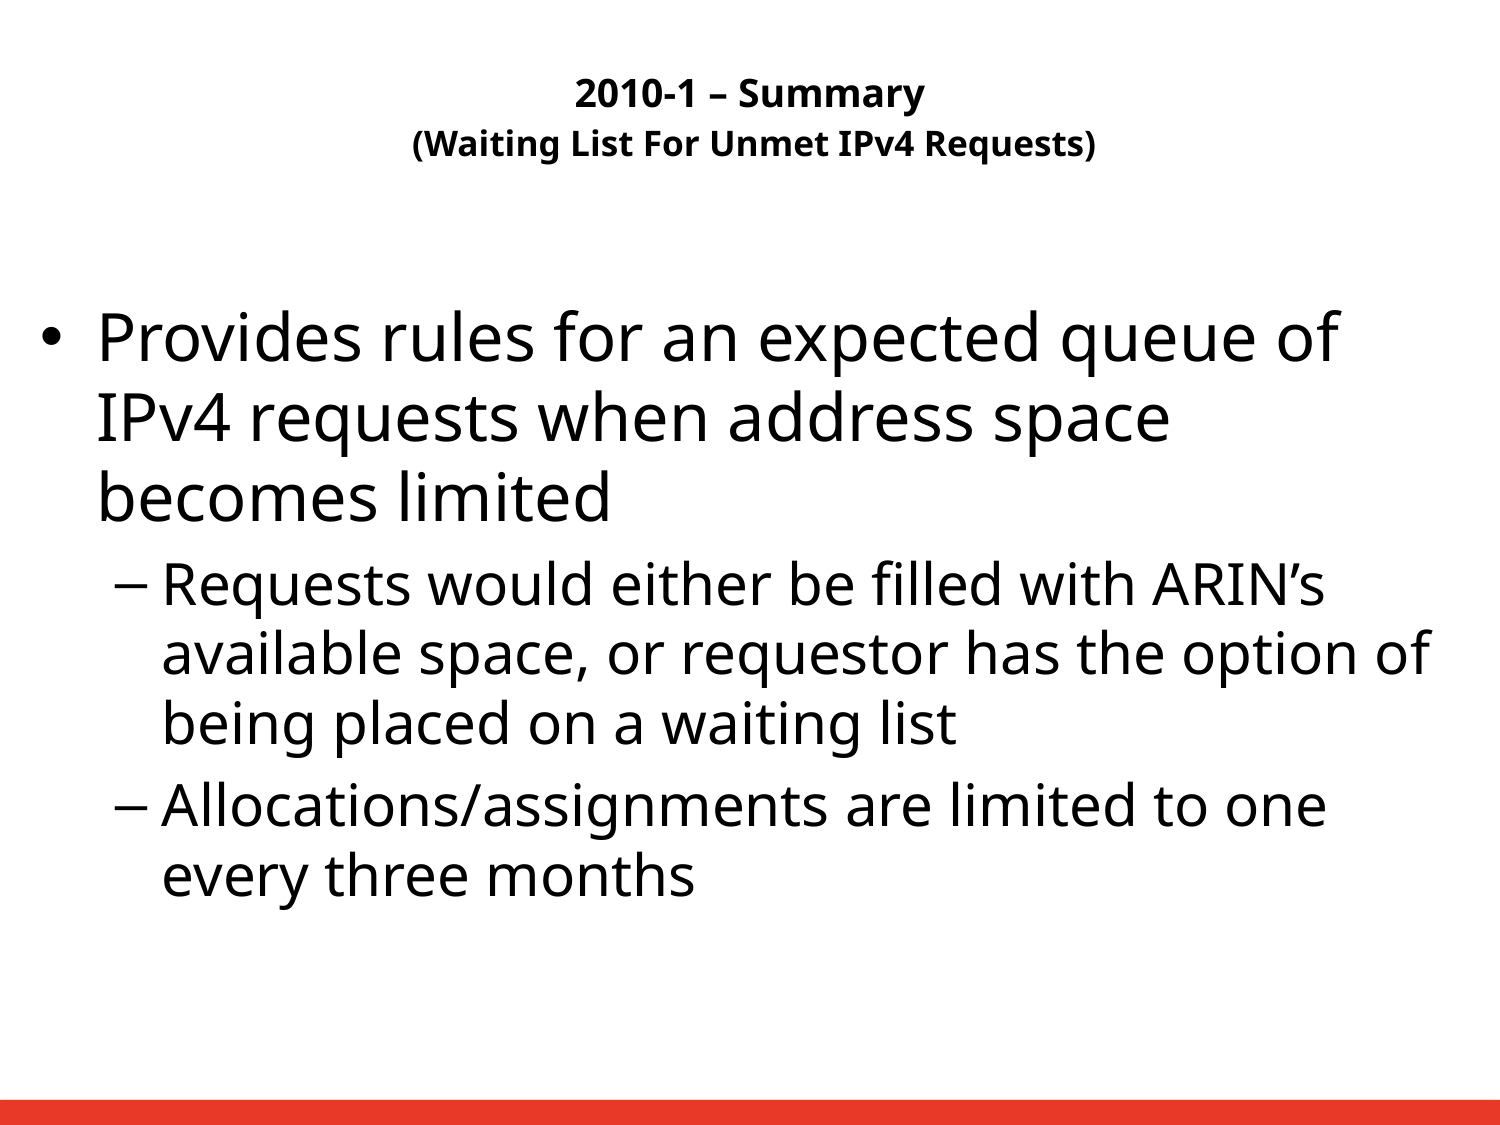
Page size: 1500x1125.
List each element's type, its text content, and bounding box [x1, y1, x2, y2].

list Provides rules for an expected queue of IPv4 requests when address space becomes limited Requests would either be filled with ARIN’s available space, or requestor has the option of being placed on a waiting list Allocations/assignments are limited to one every three months [24, 287, 1463, 1088]
title 2010-1 – Summary (Waiting List For Unmet IPv4 Requests) [75, 57, 1425, 175]
